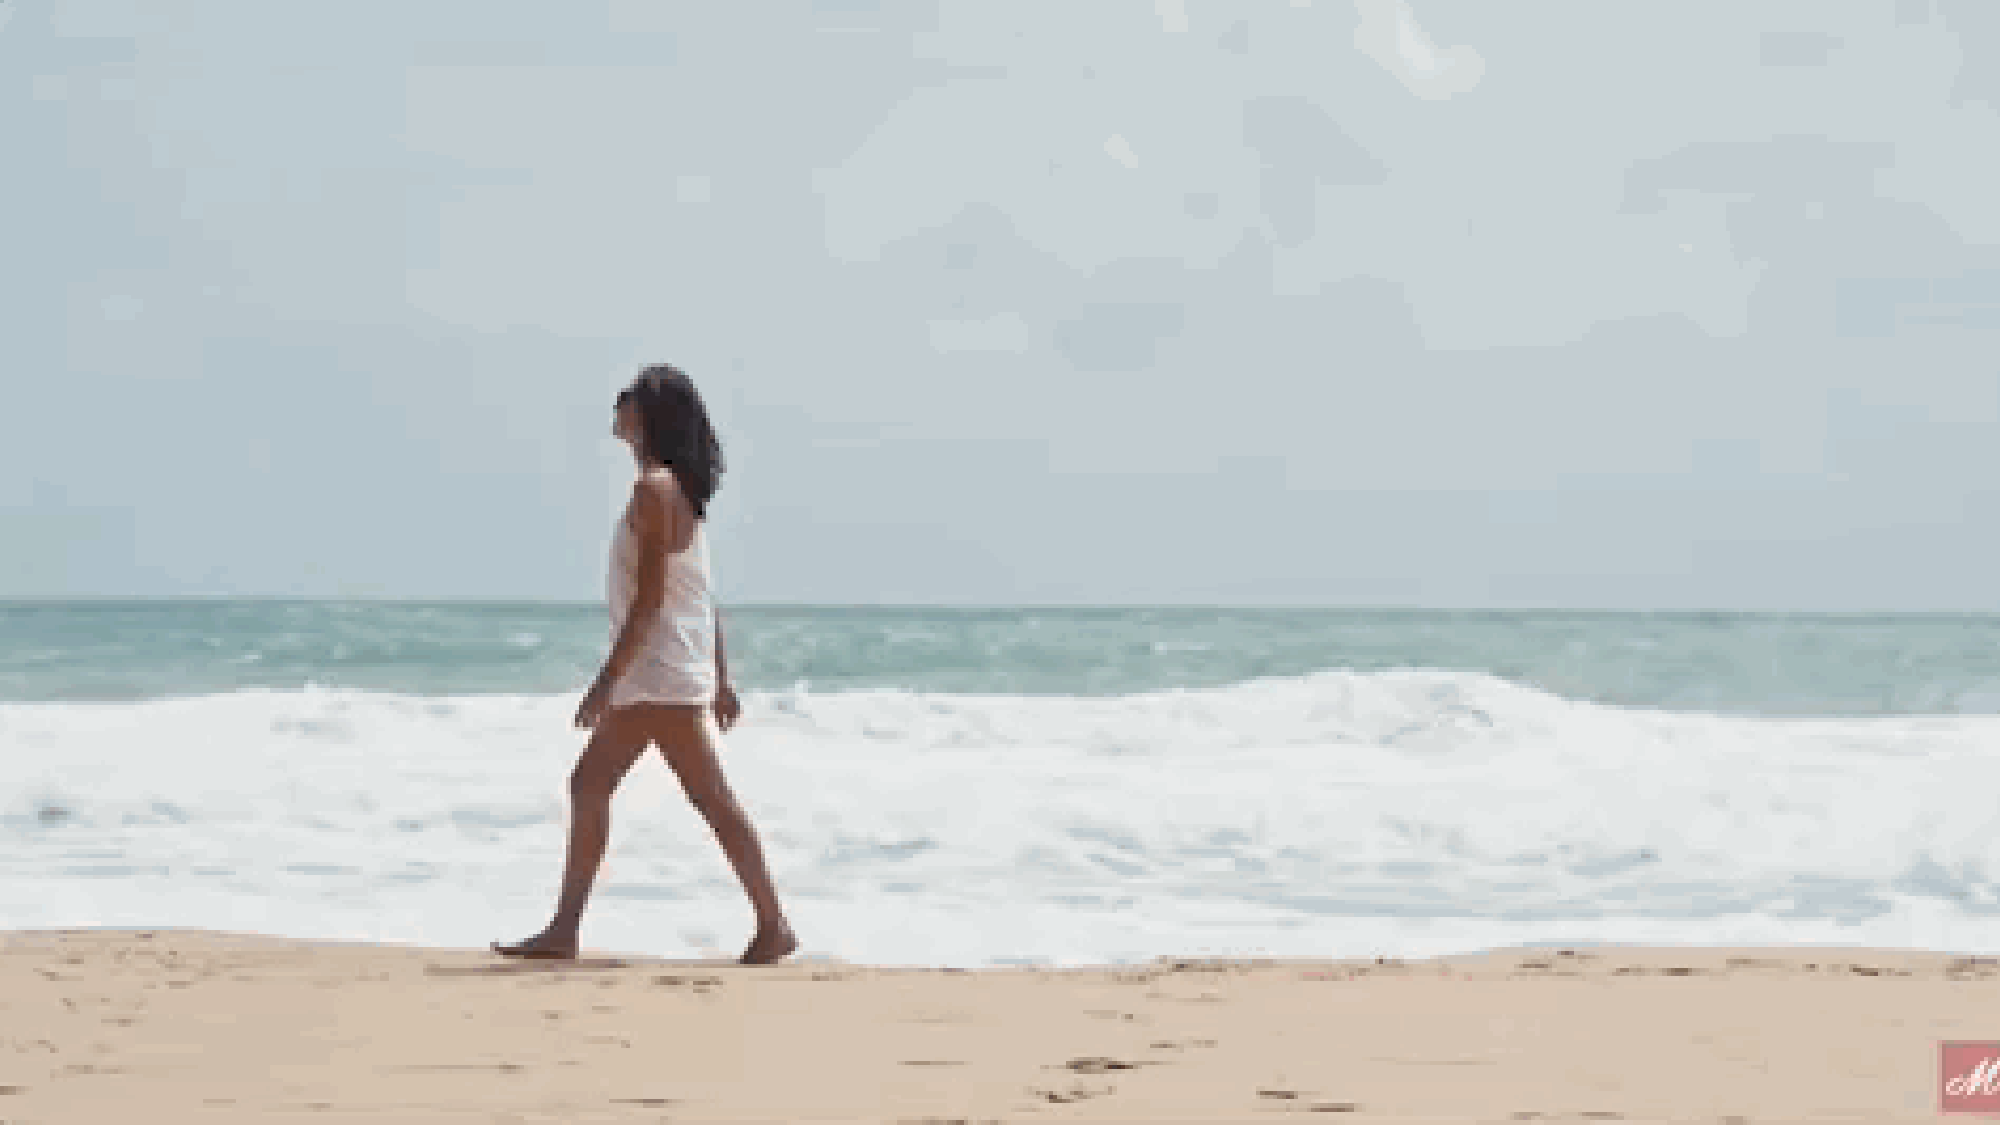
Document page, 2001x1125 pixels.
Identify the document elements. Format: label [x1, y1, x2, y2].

list [0, 0, 2000, 1125]
